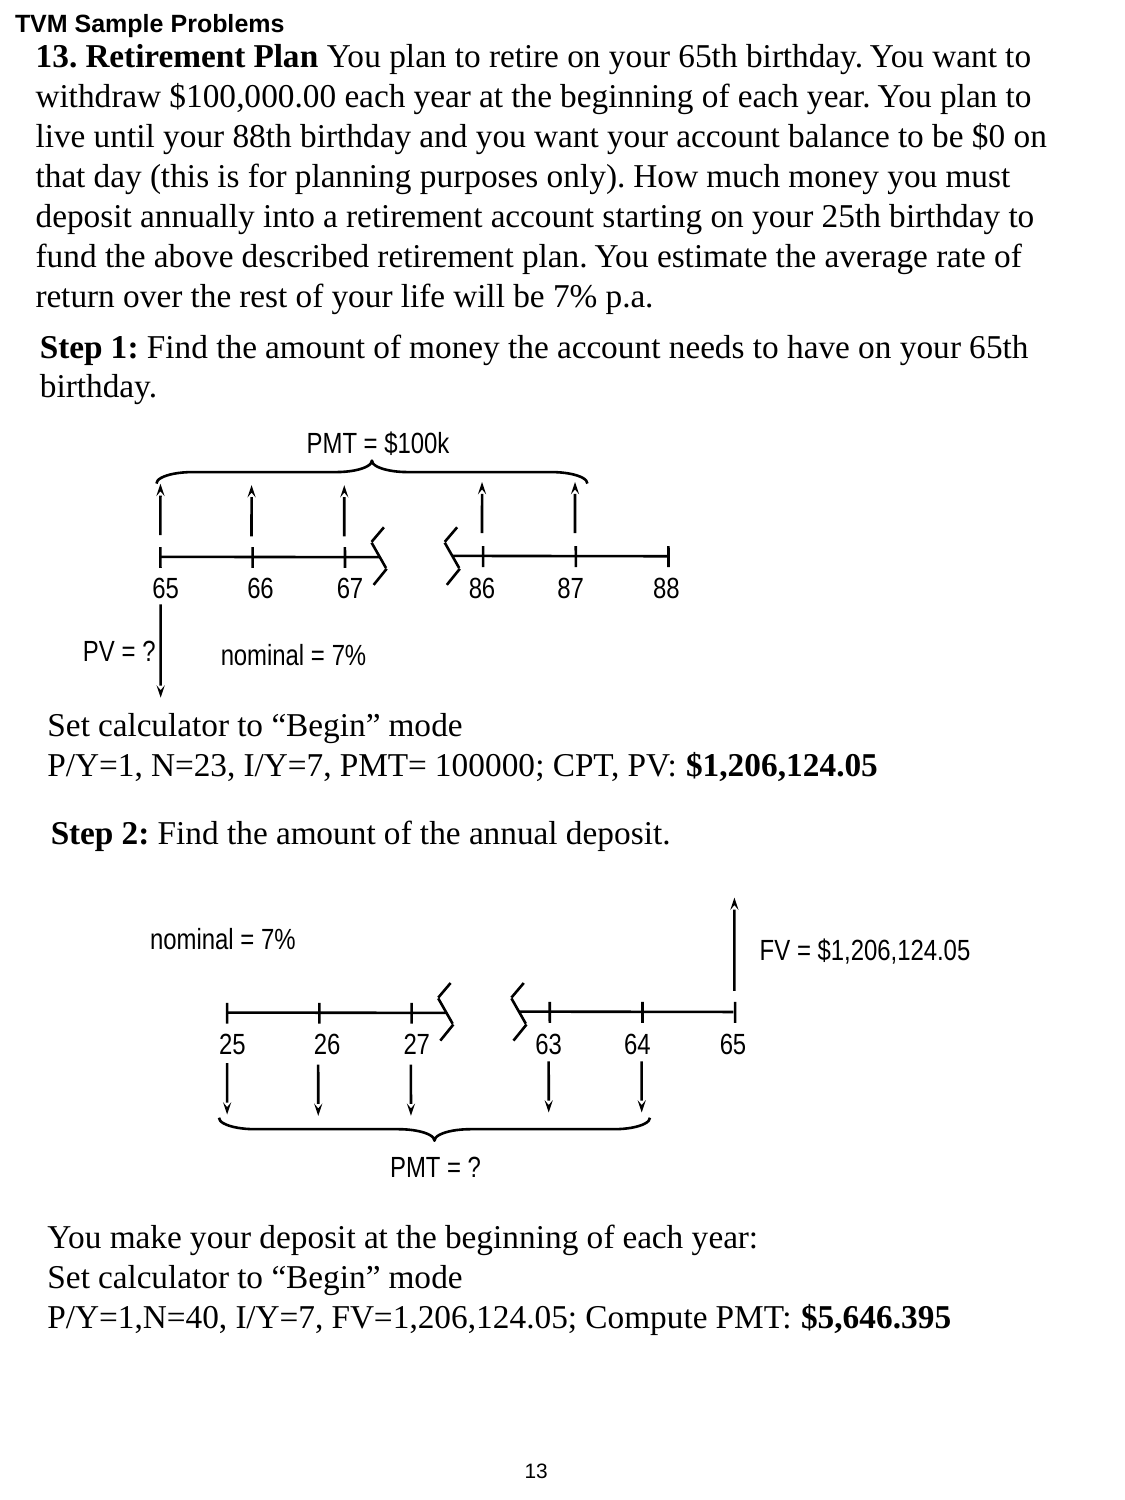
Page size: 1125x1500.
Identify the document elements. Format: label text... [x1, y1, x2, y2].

footer TVM Sample Problems [0, 0, 488, 38]
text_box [134, 897, 993, 1192]
text_box Step 1: Find the amount of money the account needs to have on your 65th birthday. [25, 317, 1125, 412]
text_box Set calculator to “Begin” mode P/Y=1, N=23, I/Y=7, PMT= 100000; CPT, PV: $1,206,124.05 [32, 695, 1125, 791]
text_box You make your deposit at the beginning of each year: Set calculator to “Begin” mode P/Y=1,N=40, I/Y=7, FV=1,206,124.05; Compute PMT: $5,646.395 [32, 1208, 1125, 1343]
text_box 13. Retirement Plan You plan to retire on your 65th birthday. You want to withdraw $100,000.00 each year at the beginning of each year. You plan to live until your 88th birthday and you want your account balance to be $0 on that day (this is for planning purposes only). How much money you must deposit annually into a retirement account starting on your 25th birthday to fund the above described retirement plan. You estimate the average rate of return over the rest of your life will be 7% p.a. [20, 27, 1098, 322]
slide_number 13 [487, 1449, 563, 1500]
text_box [67, 417, 695, 698]
text_box Step 2: Find the amount of the annual deposit. [36, 803, 807, 859]
